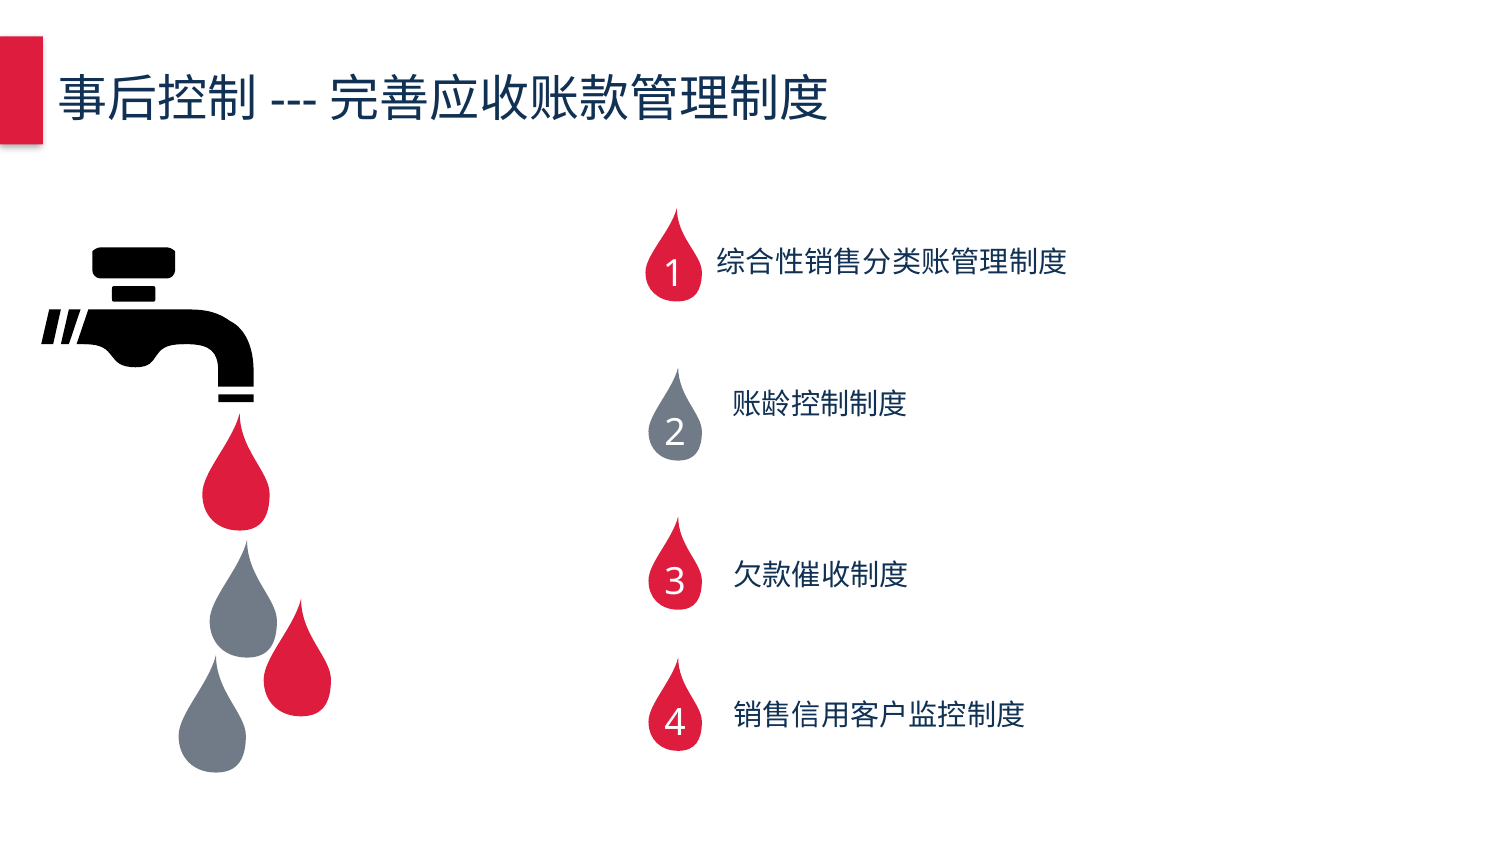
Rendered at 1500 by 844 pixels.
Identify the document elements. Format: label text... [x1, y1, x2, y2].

text_box 账龄控制制度 [717, 367, 1438, 429]
text_box [202, 413, 270, 531]
text_box 销售信用客户监控制度 [718, 688, 1500, 739]
text_box 2 [648, 367, 702, 461]
text_box 综合性销售分类账管理制度 [701, 225, 1422, 286]
text_box [178, 655, 246, 773]
text_box [0, 36, 44, 145]
text_box 4 [648, 657, 702, 751]
text_box [209, 540, 277, 658]
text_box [41, 247, 254, 403]
text_box [263, 598, 331, 717]
text_box 事后控制---完善应收账款管理制度 [42, 53, 1138, 134]
text_box 1 [645, 208, 702, 302]
text_box 3 [648, 516, 702, 610]
text_box 欠款催收制度 [718, 538, 1406, 599]
